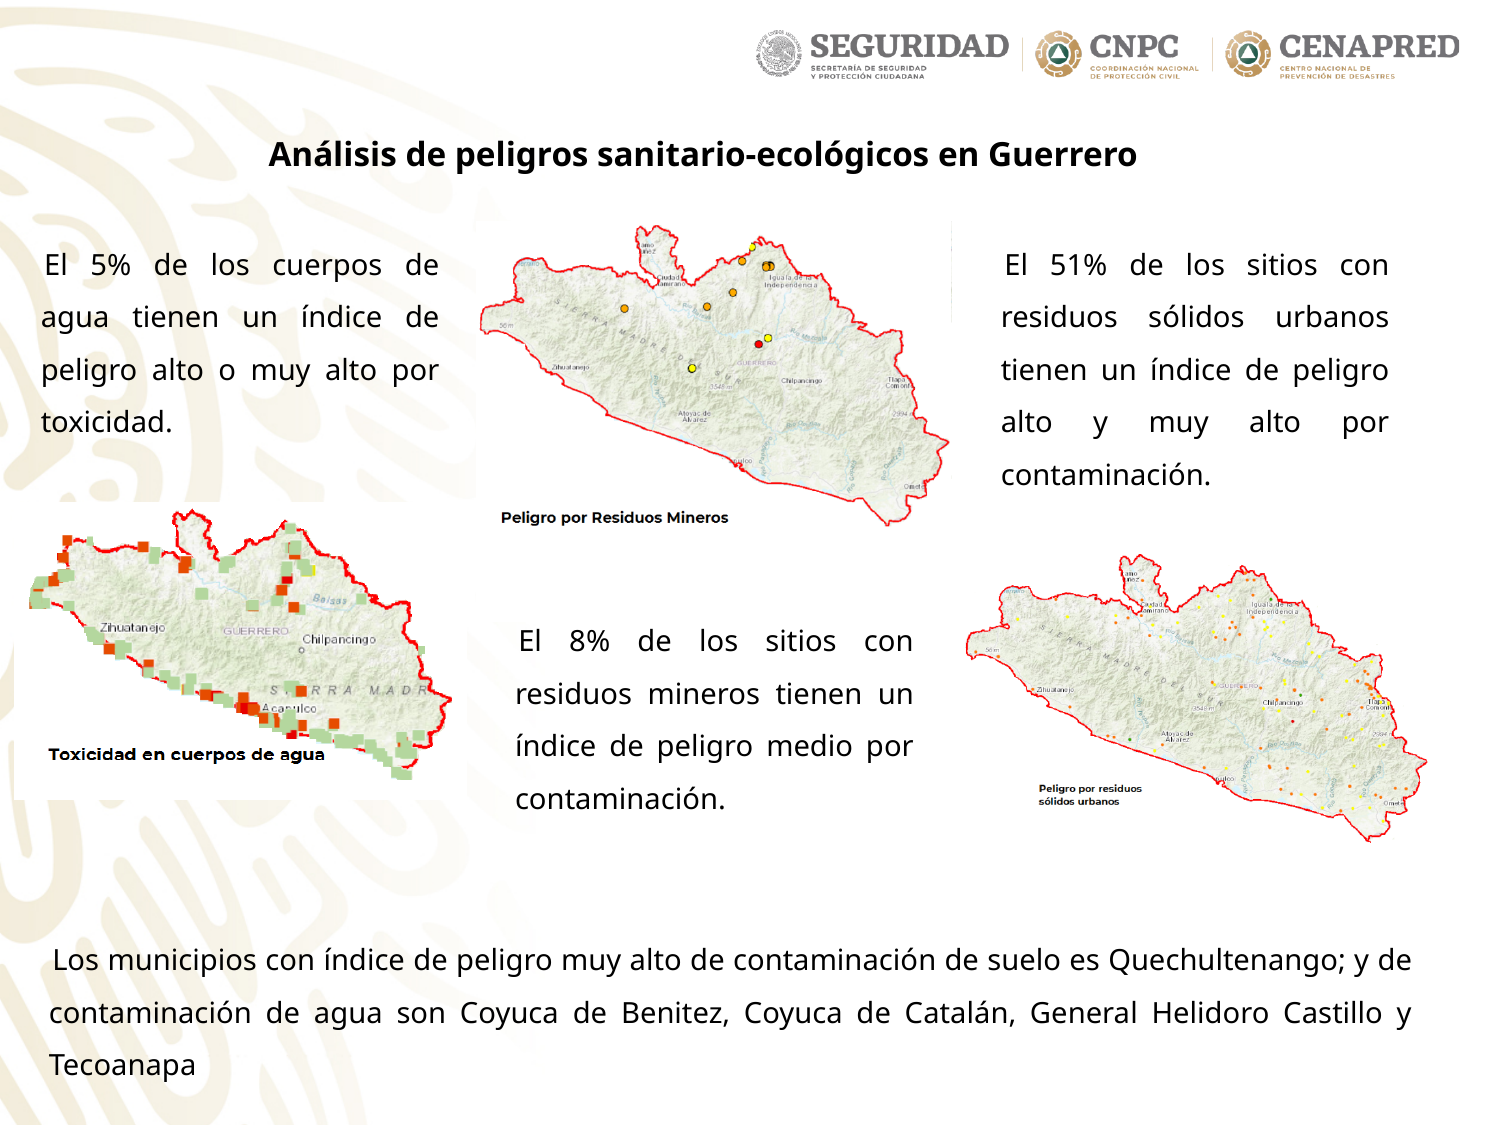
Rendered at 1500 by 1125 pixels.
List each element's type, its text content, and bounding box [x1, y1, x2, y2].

picture [0, 3, 1460, 1125]
text_box Los municipios con índice de peligro muy alto de contaminación de suelo es Quechultenango; y de contaminación de agua son Coyuca de Benitez, Coyuca de Catalán, General Helidoro Castillo y Tecoanapa [34, 916, 1428, 1089]
text_box El 51% de los sitios con residuos sólidos urbanos tienen un índice de peligro alto y muy alto por contaminación. [986, 221, 1405, 499]
text_box El 8% de los sitios con residuos mineros tienen un índice de peligro medio por contaminación. [500, 629, 929, 823]
text_box Análisis de peligros sanitario-ecológicos en Guerrero [253, 125, 1294, 180]
text_box El 5% de los cuerpos de agua tienen un índice de peligro alto o muy alto por toxicidad. [26, 221, 455, 446]
